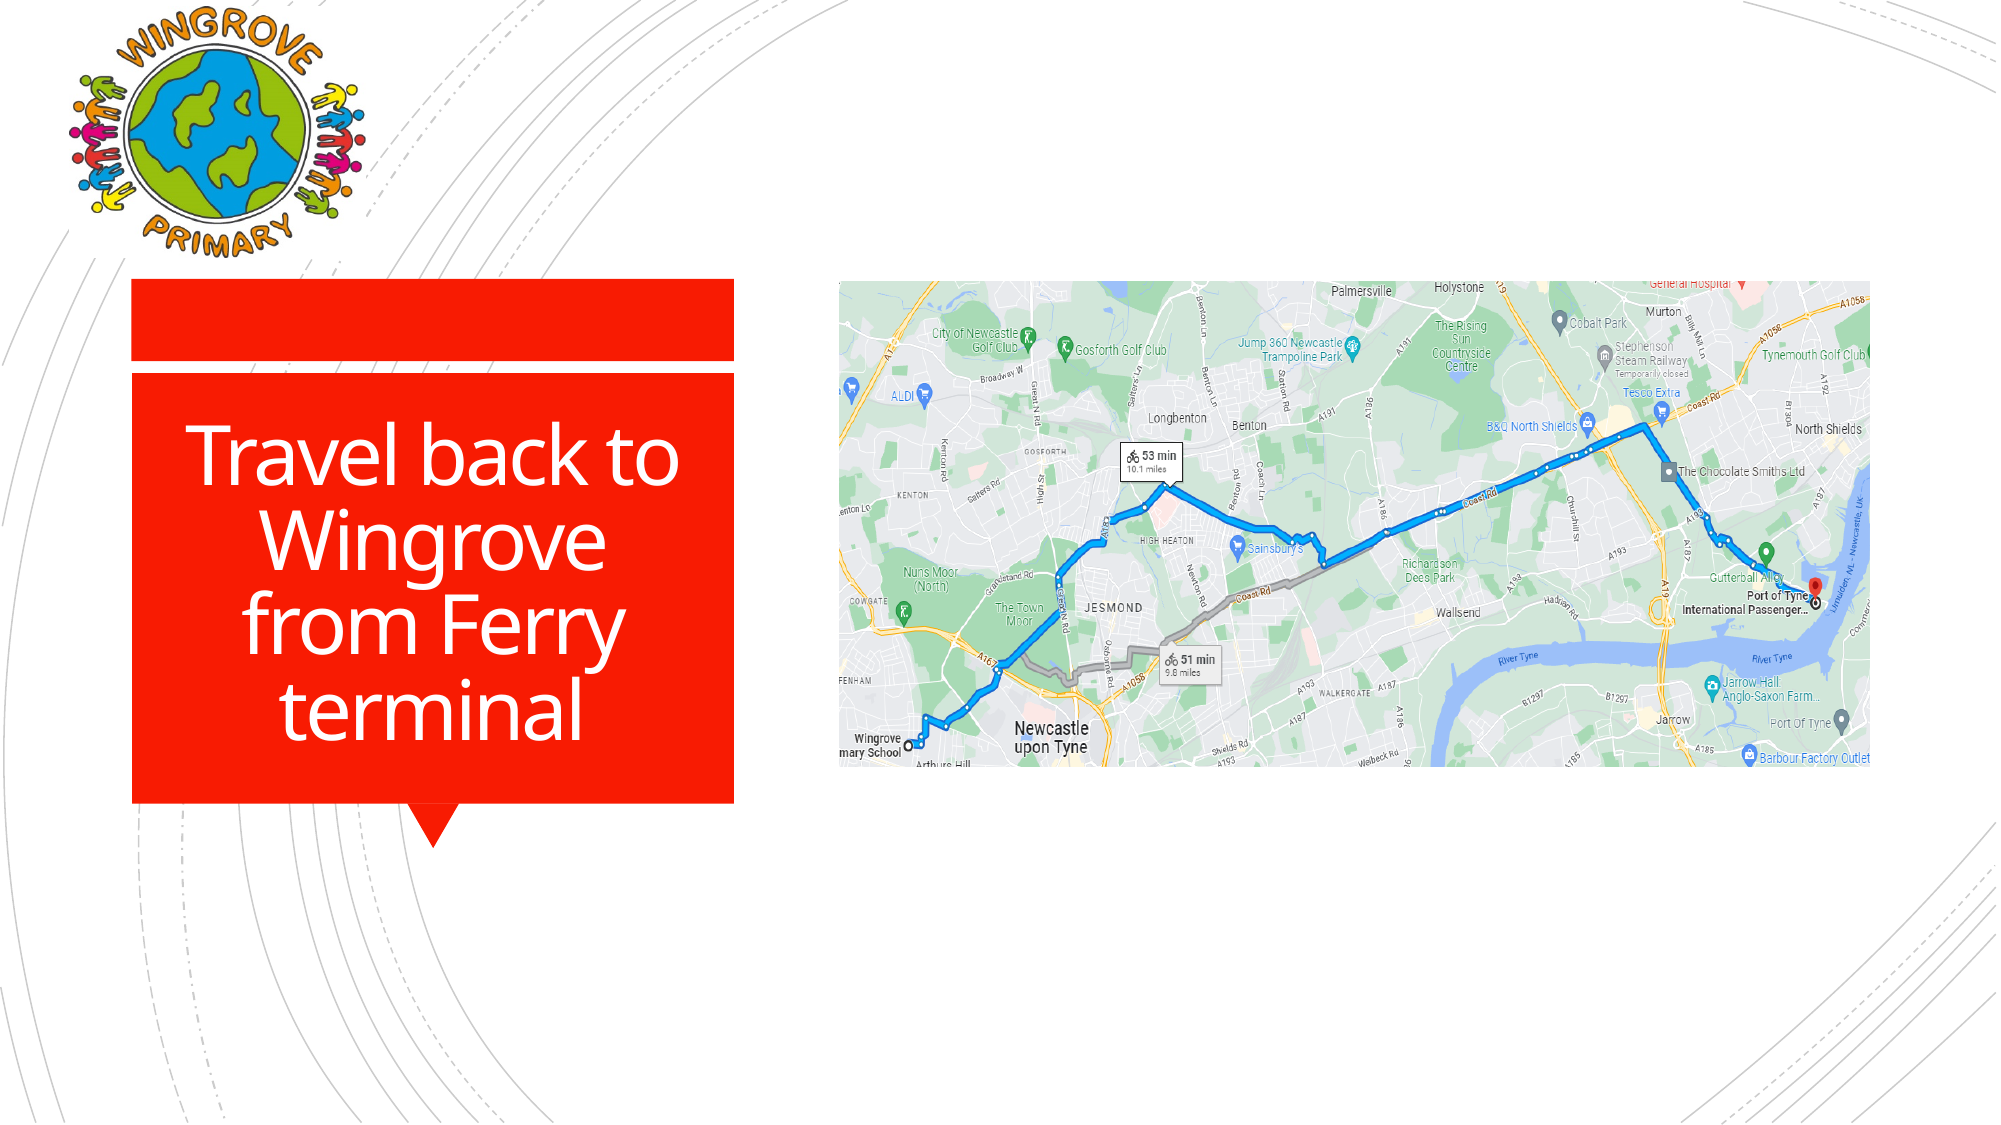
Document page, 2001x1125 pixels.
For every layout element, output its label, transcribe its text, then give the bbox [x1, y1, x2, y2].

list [839, 281, 1871, 767]
title Travel back to Wingrove from Ferry terminal [145, 385, 720, 789]
picture [69, 5, 366, 258]
